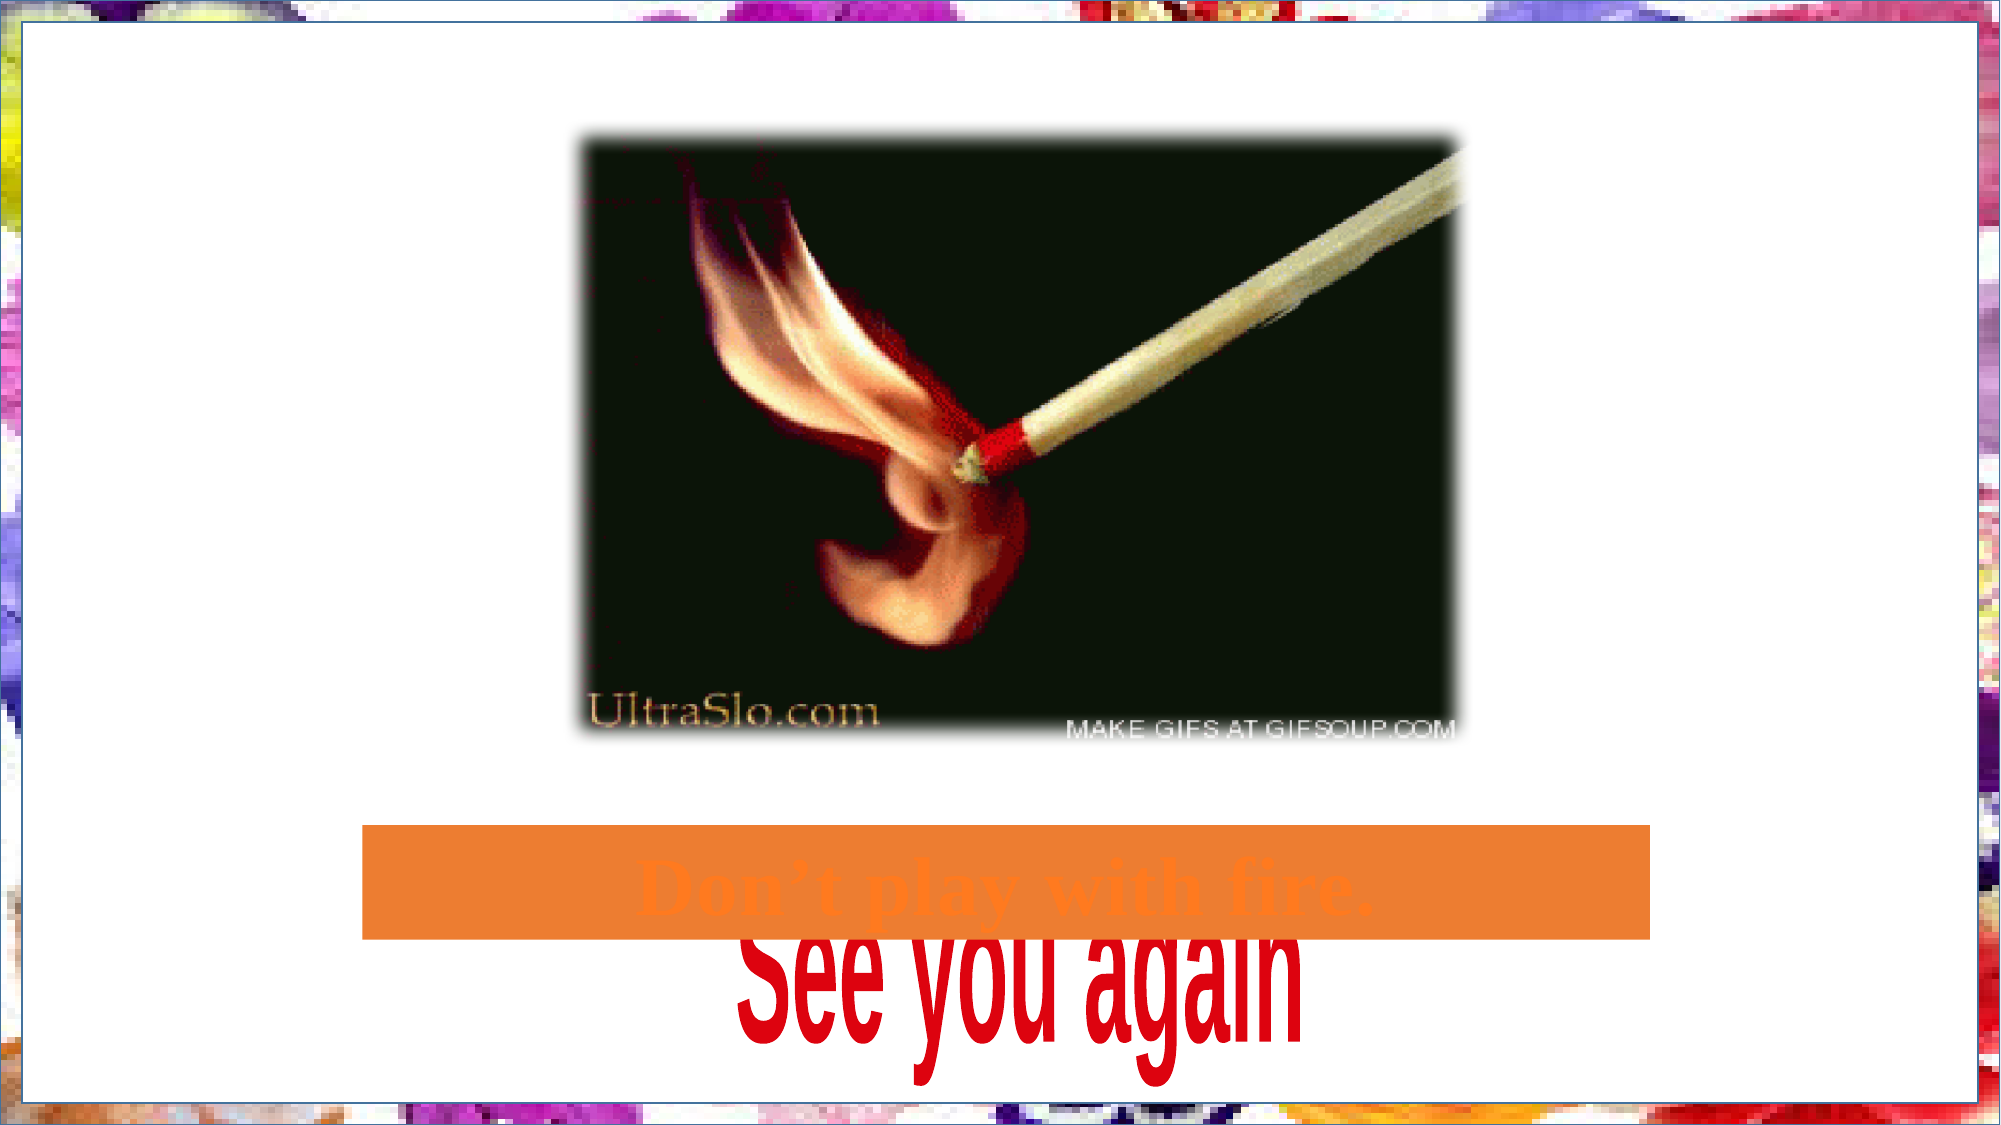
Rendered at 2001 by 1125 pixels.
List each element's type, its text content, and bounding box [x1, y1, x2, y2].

text_box Don’t play with fire. [362, 825, 1650, 940]
picture [1, 1, 1999, 1124]
